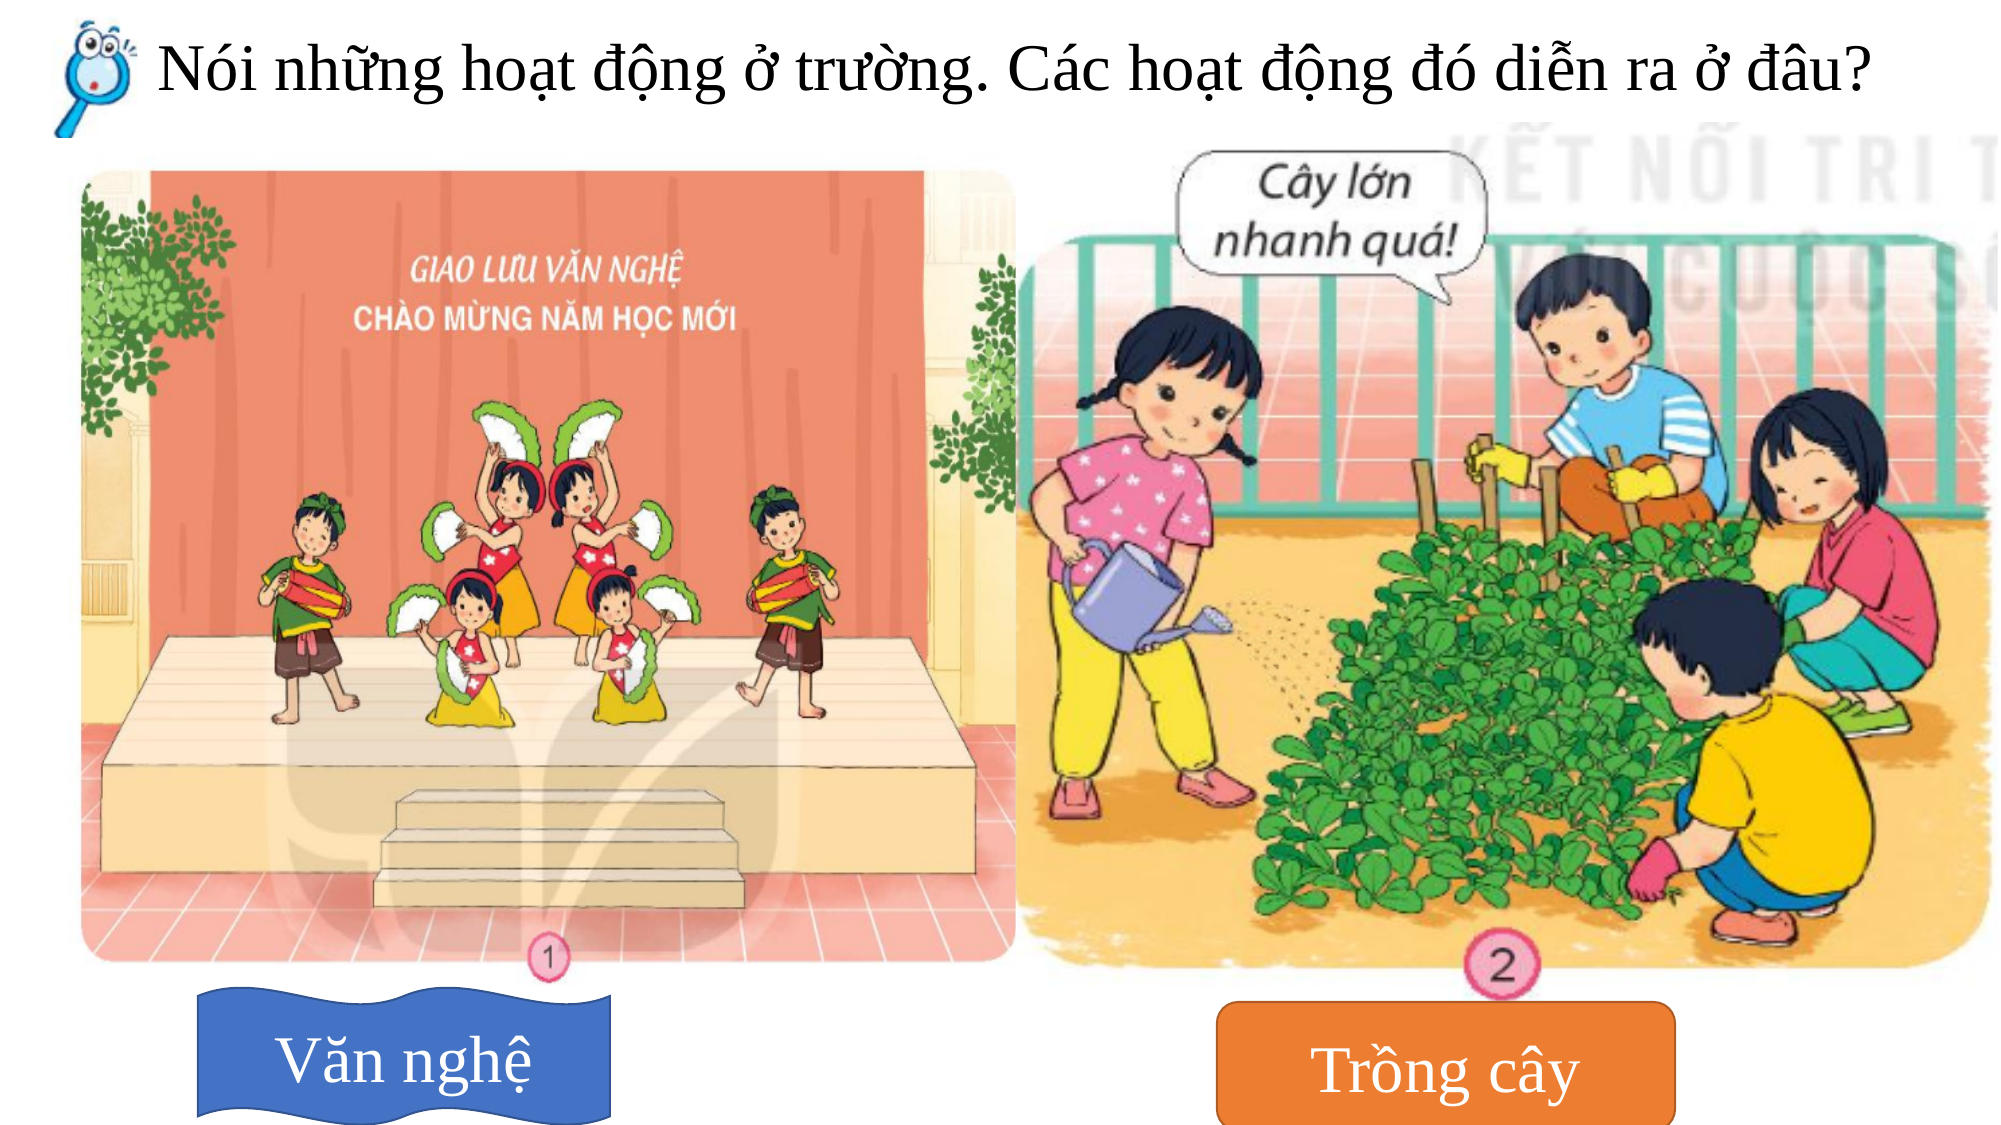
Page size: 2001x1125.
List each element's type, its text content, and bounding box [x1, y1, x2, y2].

text_box Văn nghệ [196, 988, 611, 1125]
picture [0, 0, 1998, 1061]
text_box Nói những hoạt động ở trường. Các hoạt động đó diễn ra ở đâu? [142, 16, 1891, 111]
text_box Trồng cây [1215, 1061, 1677, 1125]
